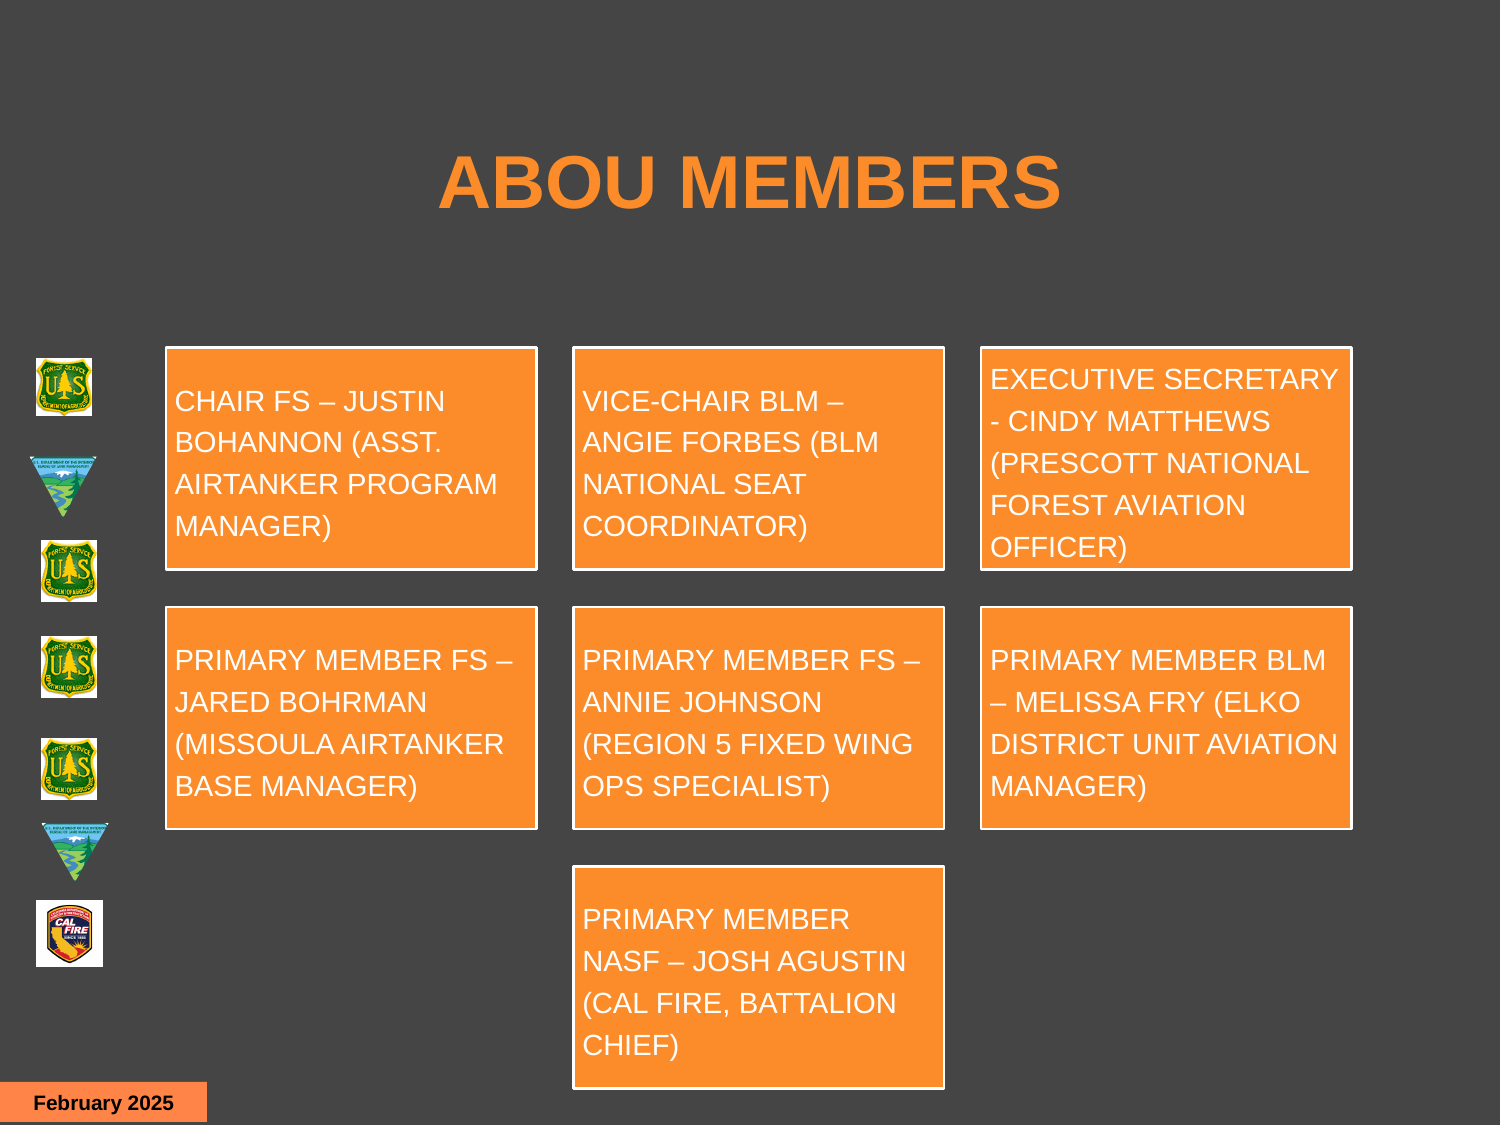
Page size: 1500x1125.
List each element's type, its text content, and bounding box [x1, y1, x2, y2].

title ABOU Members [75, 135, 1425, 233]
picture [35, 357, 92, 416]
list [17, 346, 1500, 1090]
picture [35, 899, 103, 967]
picture [41, 636, 98, 698]
picture [41, 738, 98, 800]
text_box February 2025 [0, 1081, 207, 1122]
picture [29, 455, 98, 519]
picture [41, 540, 98, 602]
picture [41, 822, 109, 883]
